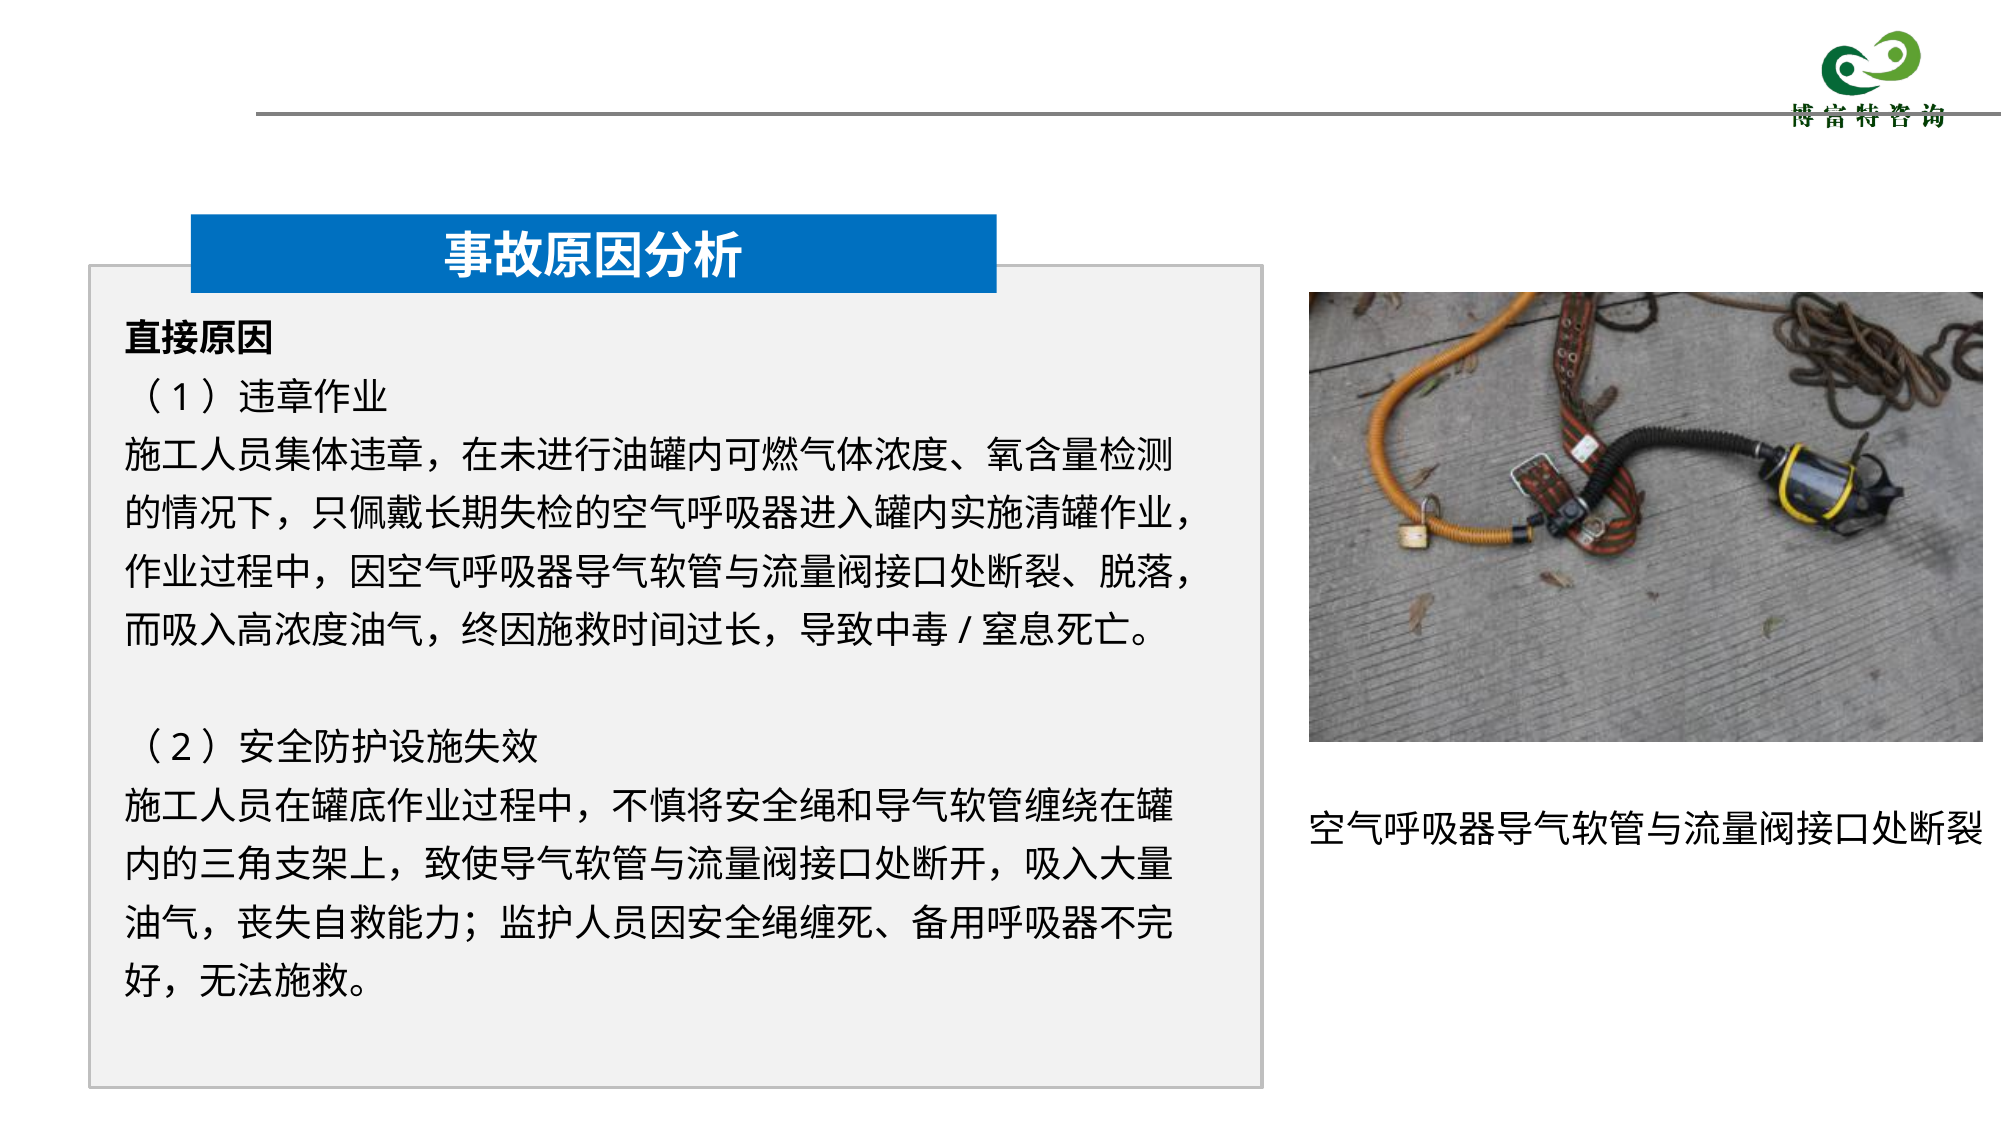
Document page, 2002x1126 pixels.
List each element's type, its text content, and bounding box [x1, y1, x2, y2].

picture [1772, 30, 1969, 112]
text_box 空气呼吸器导气软管与流量阀接口处断裂 [1229, 798, 2001, 858]
text_box 直接原因 （1）违章作业 施工人员集体违章，在未进行油罐内可燃气体浓度、氧含量检测的情况下，只佩戴长期失检的空气呼吸器进入罐内实施清罐作业，作业过程中，因空气呼吸器导气软管与流量阀接口处断裂、脱落，而吸入高浓度油气，终因施救时间过长，导致中毒/窒息死亡。 （2）安全防护设施失效 施工人员在罐底作业过程中，不慎将安全绳和导气软管缠绕在罐内的三角支架上，致使导气软管与流量阀接口处断开，吸入大量油气，丧失自救能力；监护人员因安全绳缠死、备用呼吸器不完好，无法施救。 [109, 292, 1207, 1010]
text_box [87, 263, 1264, 1090]
picture [1772, 116, 1969, 131]
picture [1309, 292, 1983, 743]
text_box 事故原因分析 [189, 212, 999, 292]
